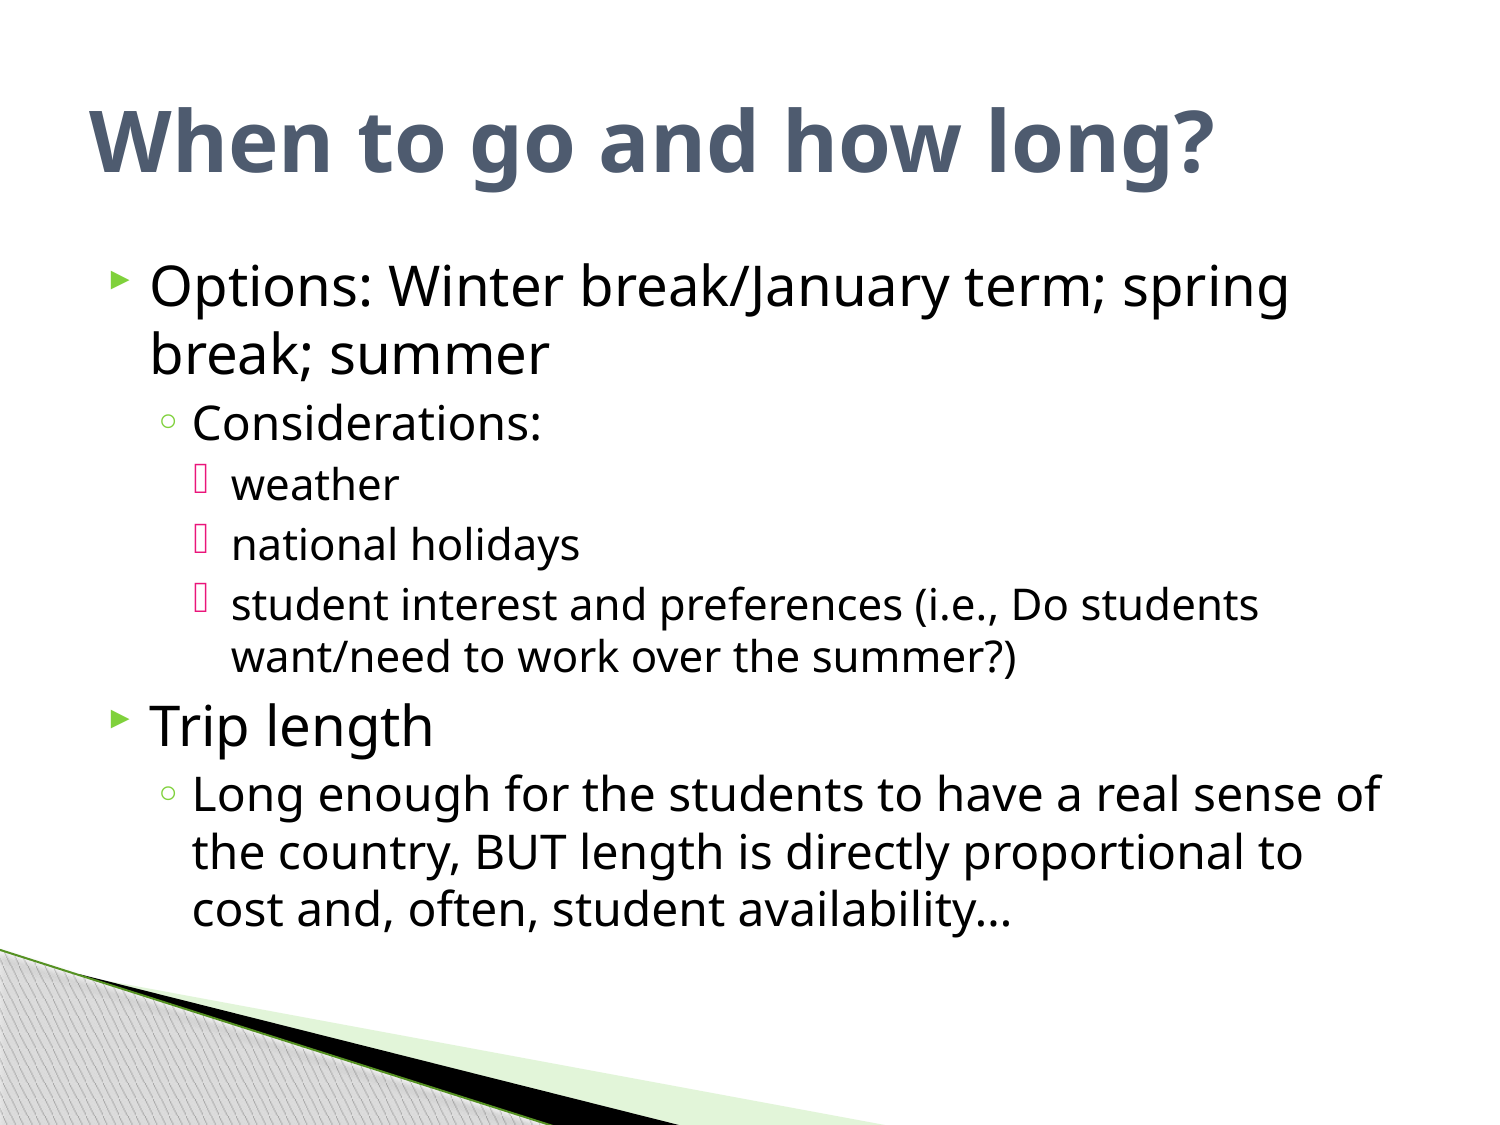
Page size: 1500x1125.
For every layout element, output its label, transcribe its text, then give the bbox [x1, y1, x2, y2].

title When to go and how long? [75, 45, 1425, 233]
list Options: Winter break/January term; spring break; summer Considerations: weather national holidays student interest and preferences (i.e., Do students want/need to work over the summer?) Trip length Long enough for the students to have a real sense of the country, BUT length is directly proportional to cost and, often, student availability… [75, 243, 1425, 986]
